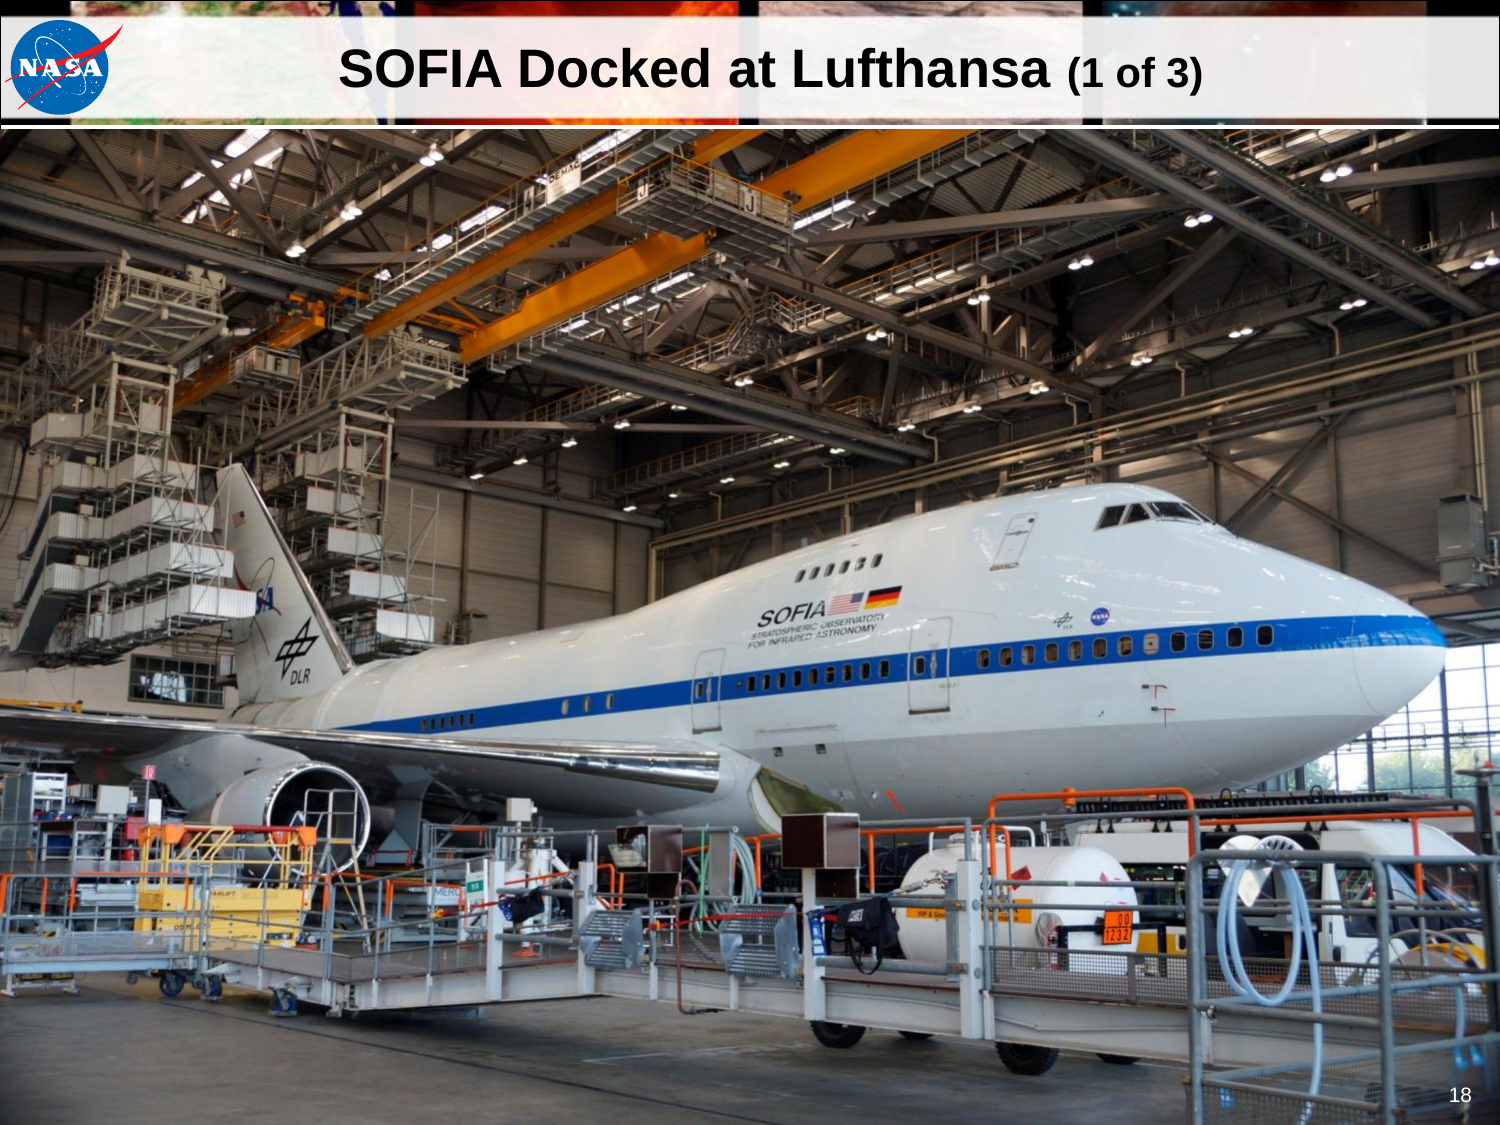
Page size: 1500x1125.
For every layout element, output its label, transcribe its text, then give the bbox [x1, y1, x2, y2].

picture [0, 129, 1500, 1125]
text_box SOFIA Docked at Lufthansa (1 of 3) [323, 25, 1219, 106]
picture [1, 1, 1499, 125]
